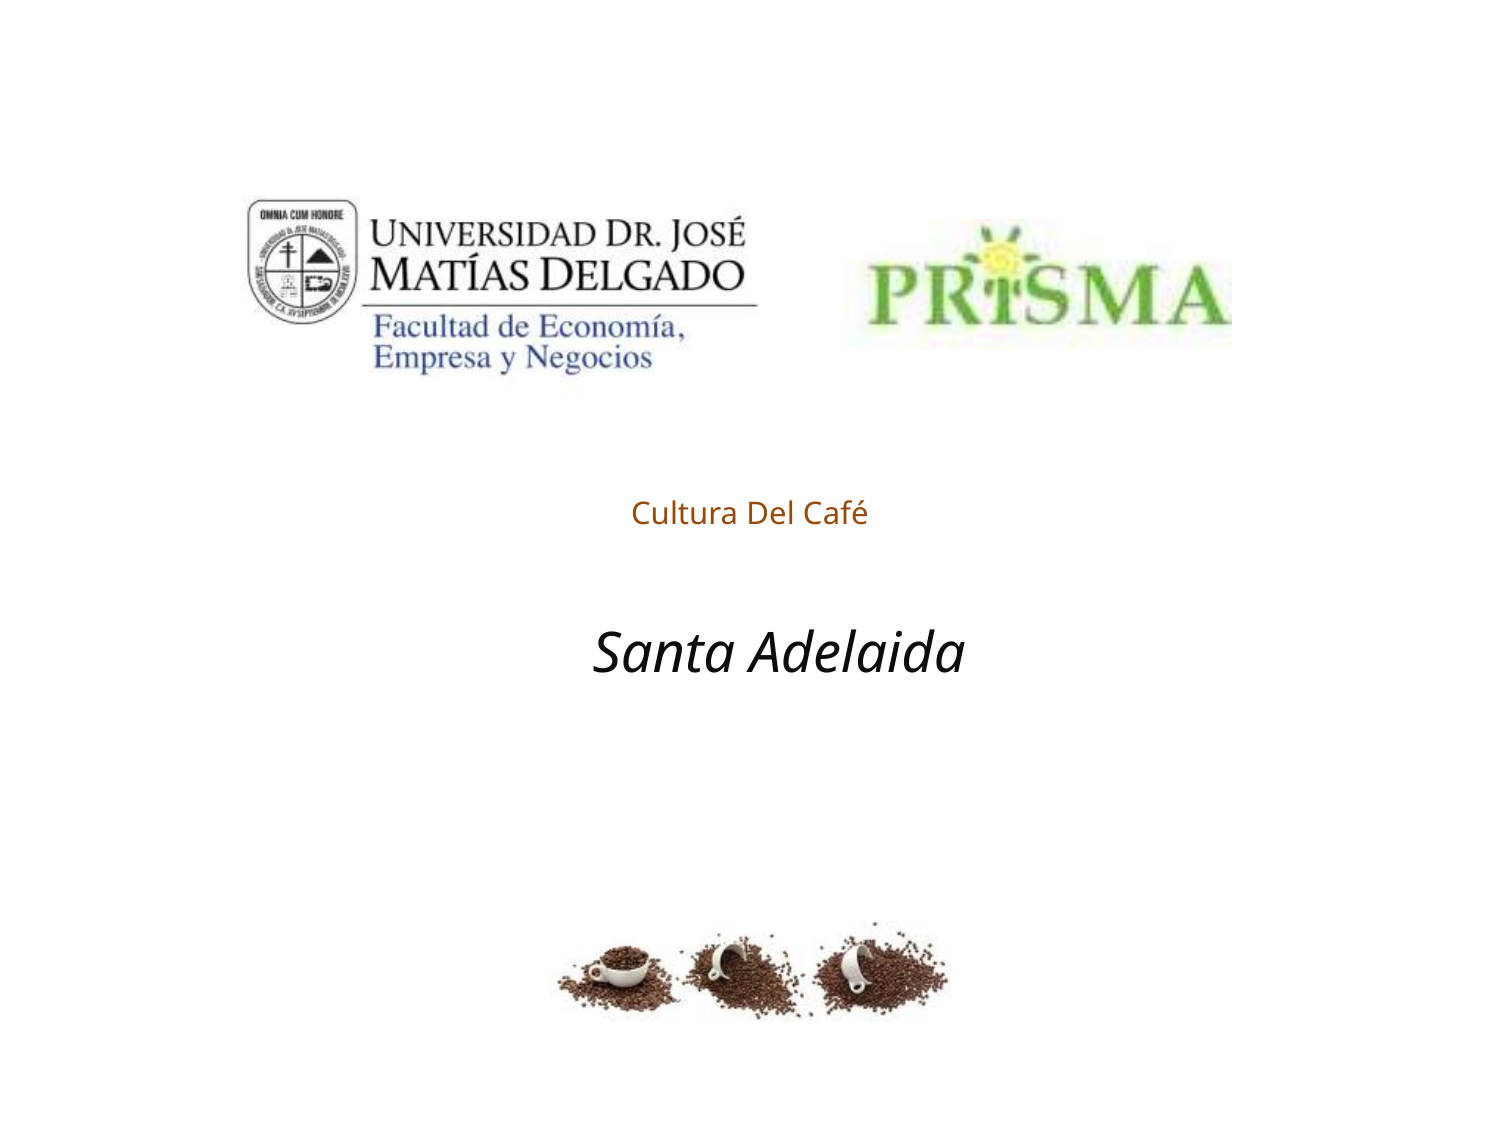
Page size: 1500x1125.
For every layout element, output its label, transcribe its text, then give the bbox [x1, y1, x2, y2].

picture [844, 219, 1232, 350]
picture [550, 821, 956, 1125]
title Cultura Del Café [112, 410, 1388, 539]
picture [229, 184, 793, 420]
subtitle Santa Adelaida [480, 609, 1079, 692]
